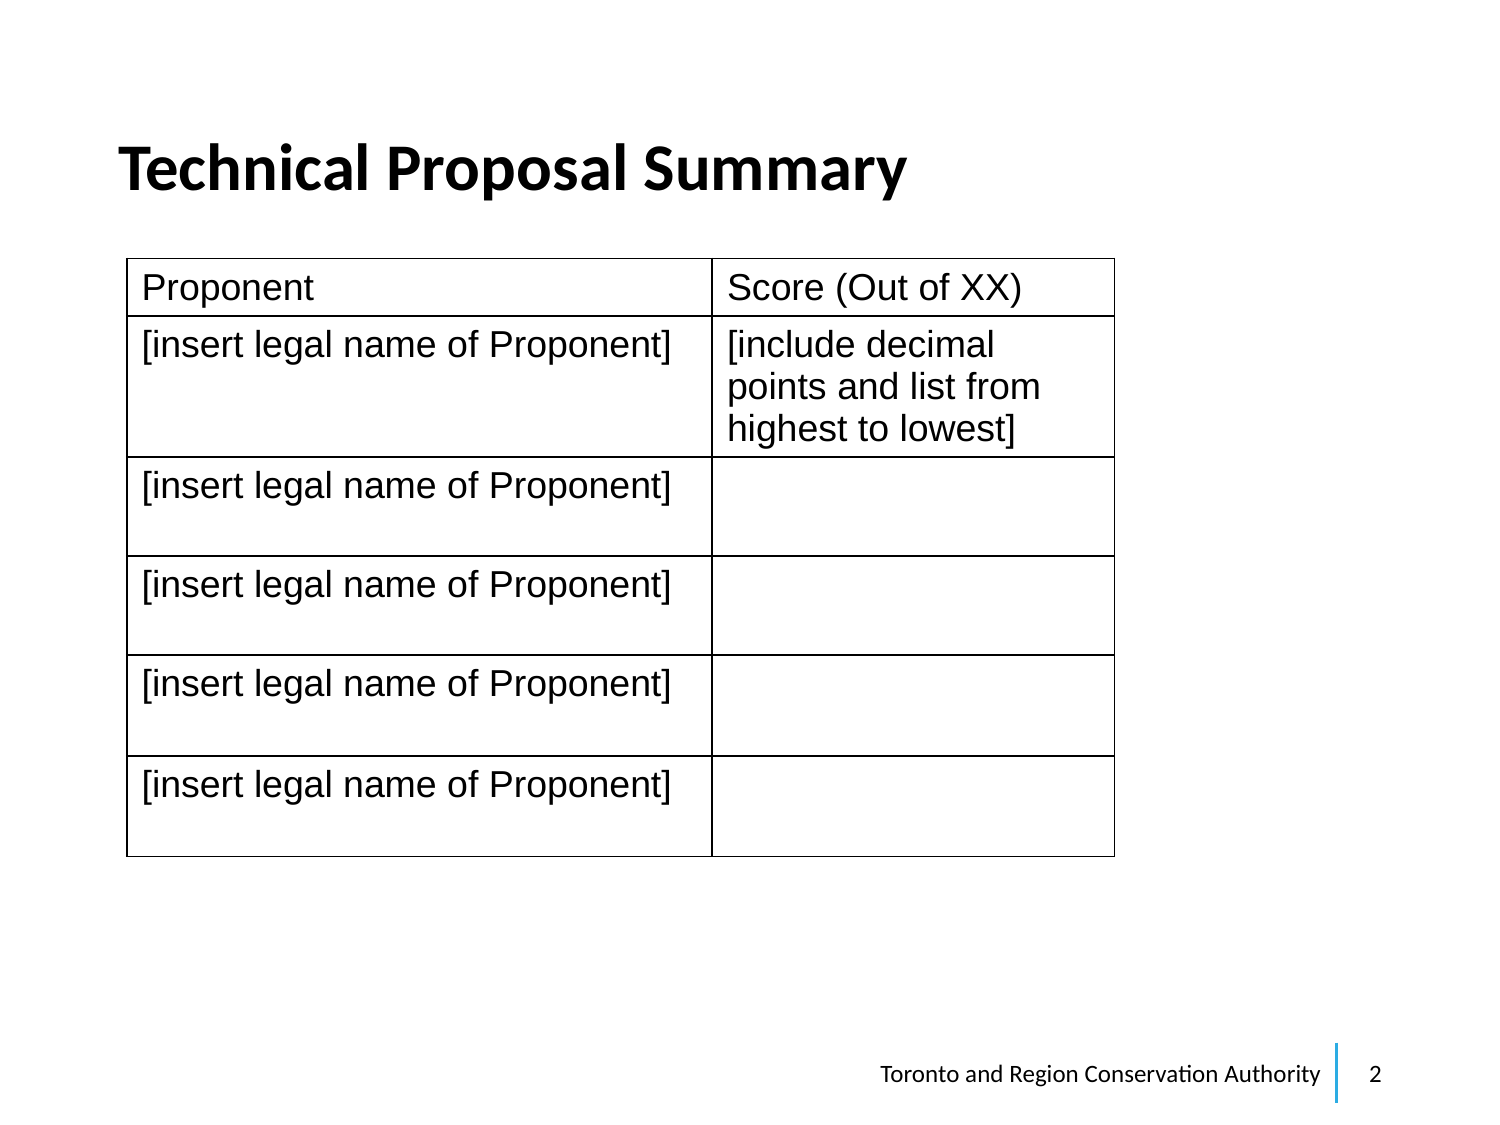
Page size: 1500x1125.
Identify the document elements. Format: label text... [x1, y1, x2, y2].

table_cell [insert legal name of Proponent] [128, 458, 711, 555]
slide_number 2 [1336, 1042, 1397, 1103]
footer Toronto and Region Conservation Authority [820, 1042, 1336, 1103]
table_cell [713, 757, 1114, 856]
table_cell [713, 557, 1114, 654]
title Technical Proposal Summary [103, 84, 1397, 253]
table_cell [insert legal name of Proponent] [128, 757, 711, 856]
table_cell [713, 458, 1114, 555]
table_cell [insert legal name of Proponent] [128, 557, 711, 654]
table_cell [insert legal name of Proponent] [128, 317, 711, 456]
table_cell [insert legal name of Proponent] [128, 656, 711, 755]
table_cell [713, 656, 1114, 755]
table_header Score (Out of XX) [713, 259, 1114, 315]
table_cell [include decimal points and list from highest to lowest] [713, 317, 1114, 456]
table_header Proponent [128, 259, 711, 315]
